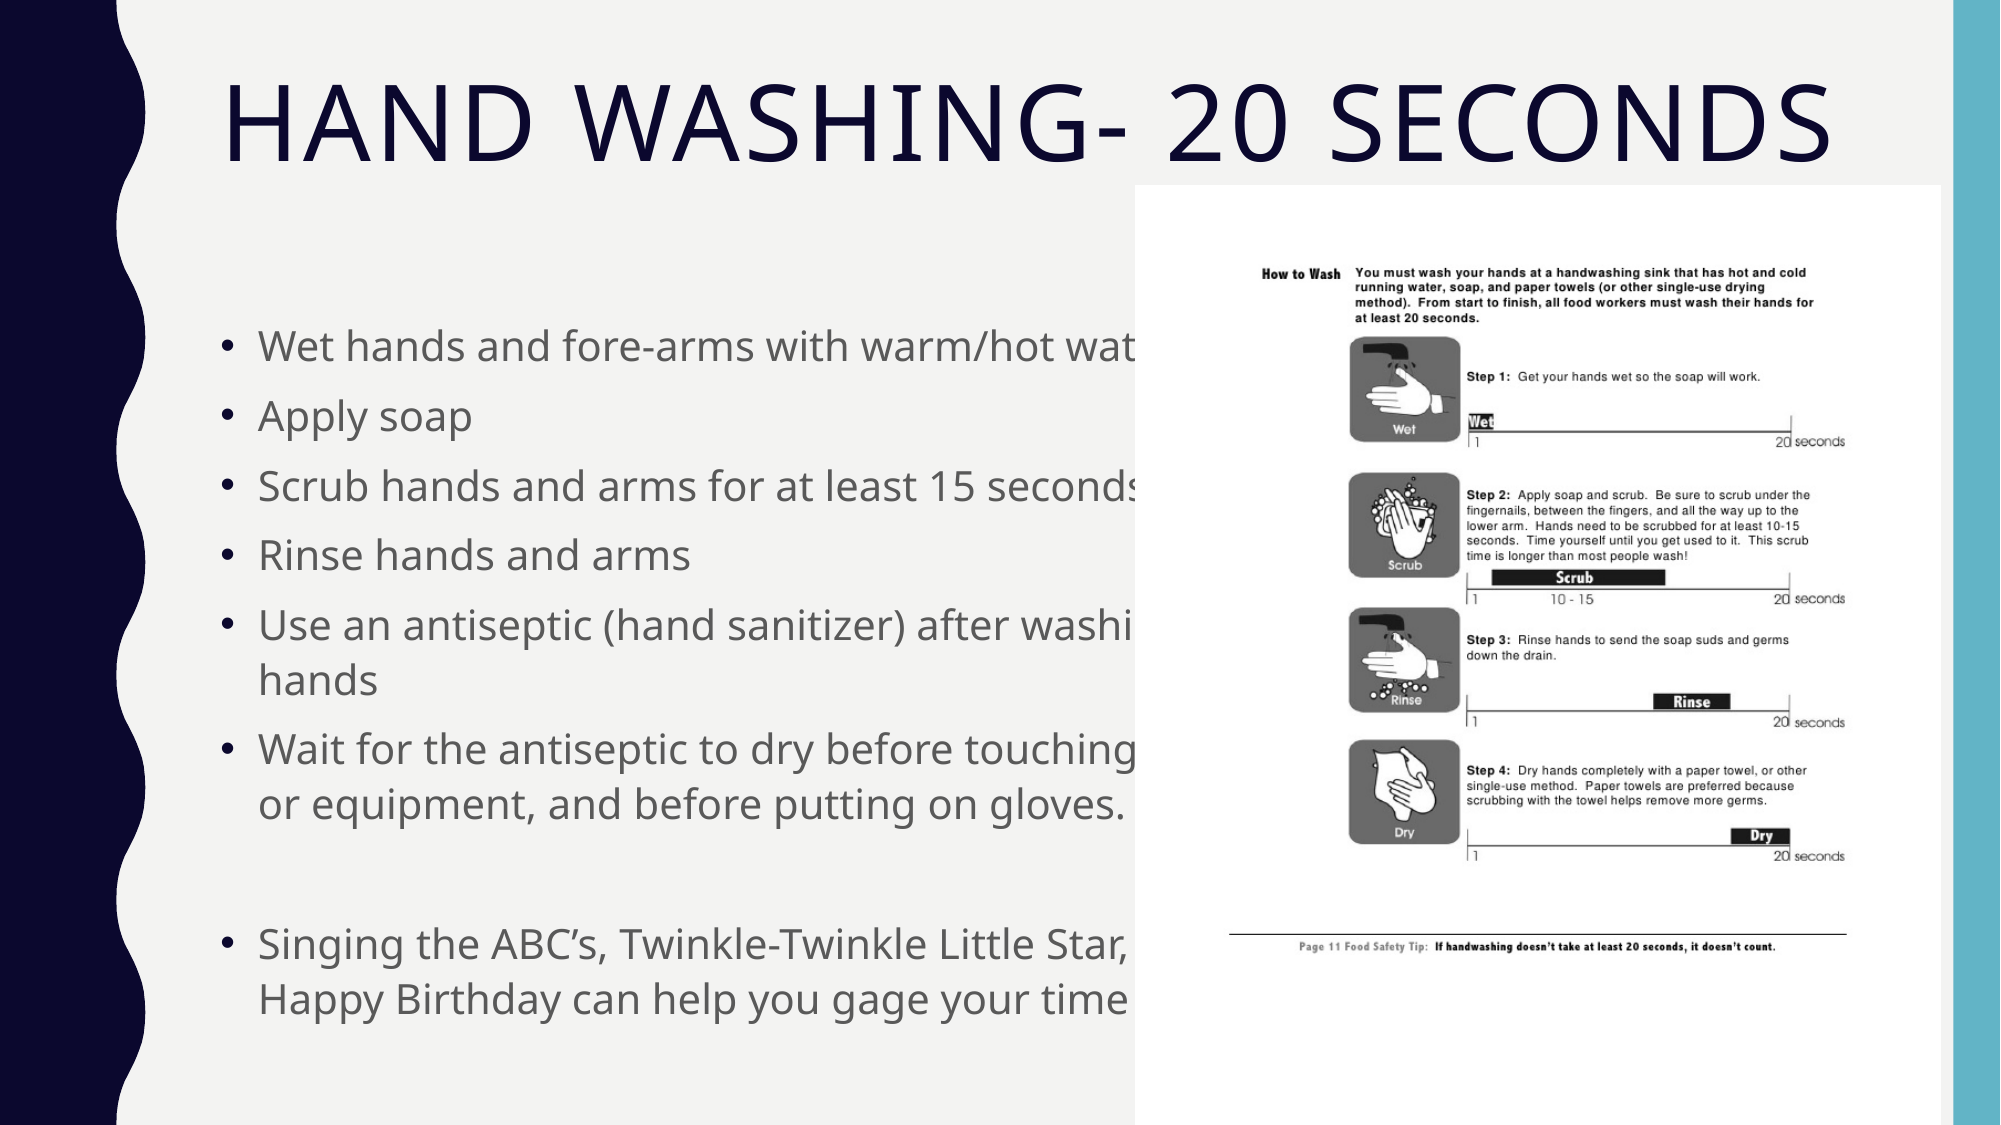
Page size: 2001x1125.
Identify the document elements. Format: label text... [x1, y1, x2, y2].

title Hand Washing- 20 seconds [205, 62, 1875, 307]
picture [1135, 185, 1941, 1125]
list Wet hands and fore-arms with warm/hot water. Apply soap Scrub hands and arms for at least 15 seconds Rinse hands and arms Use an antiseptic (hand sanitizer) after washing hands Wait for the antiseptic to dry before touching food or equipment, and before putting on gloves. Singing the ABC’s, Twinkle-Twinkle Little Star, or Happy Birthday can help you gage your time [205, 307, 1135, 1095]
